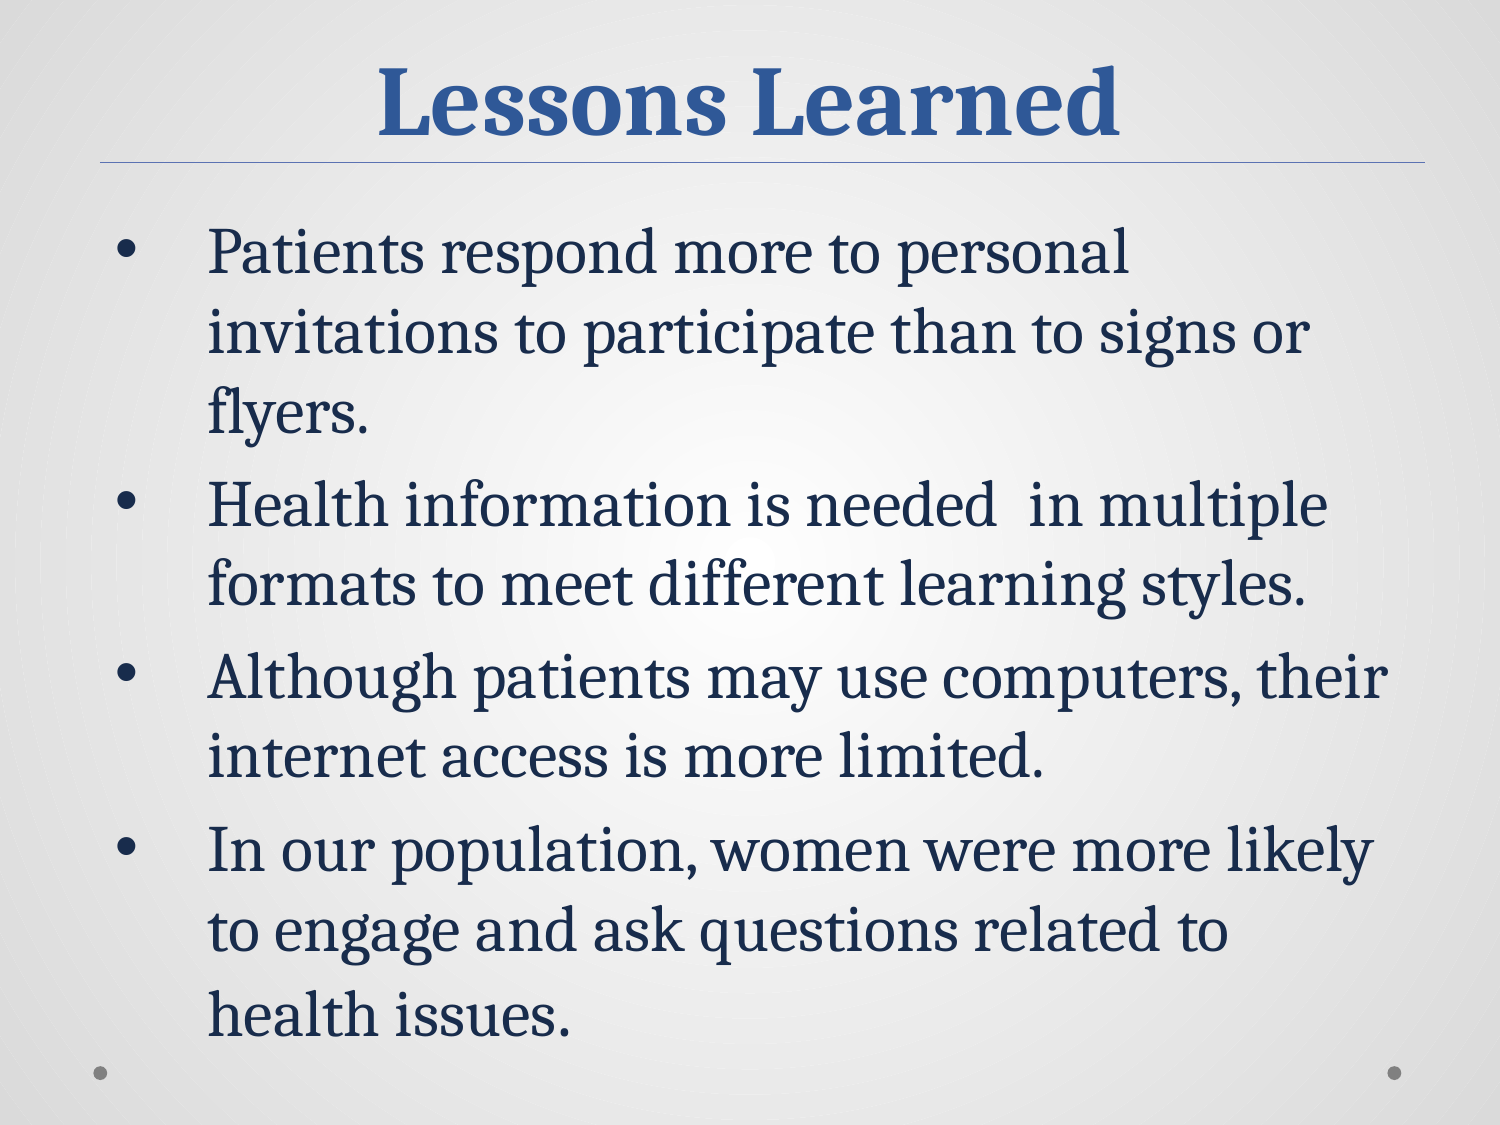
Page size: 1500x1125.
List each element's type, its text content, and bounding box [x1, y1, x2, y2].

title Lessons Learned [62, 62, 1438, 163]
list Patients respond more to personal invitations to participate than to signs or flyers. Health information is needed in multiple formats to meet different learning styles. Although patients may use computers, their internet access is more limited. In our population, women were more likely to engage and ask questions related to health issues. [99, 200, 1425, 1063]
